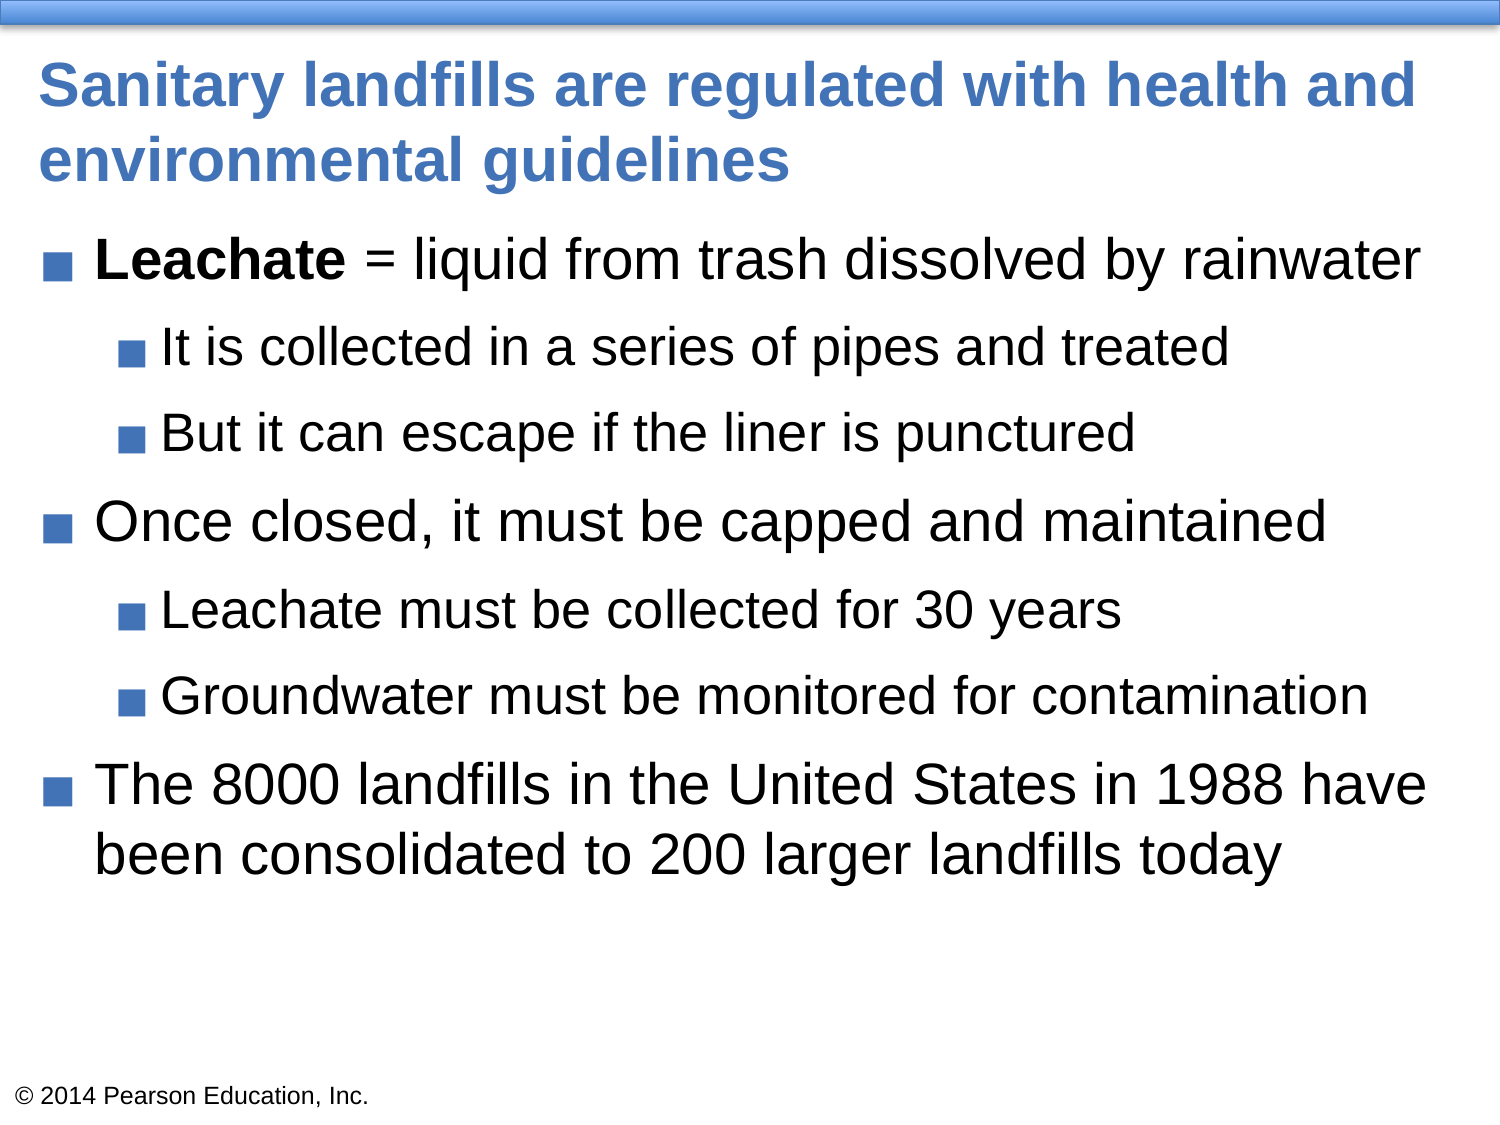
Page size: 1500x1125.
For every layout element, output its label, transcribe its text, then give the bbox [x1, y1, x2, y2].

footer © 2014 Pearson Education, Inc. [0, 1065, 475, 1125]
list Leachate = liquid from trash dissolved by rainwater It is collected in a series of pipes and treated But it can escape if the liner is punctured Once closed, it must be capped and maintained Leachate must be collected for 30 years Groundwater must be monitored for contamination The 8000 landfills in the United States in 1988 have been consolidated to 200 larger landfills today [23, 213, 1476, 1005]
title Sanitary landfills are regulated with health and environmental guidelines [23, 36, 1476, 213]
